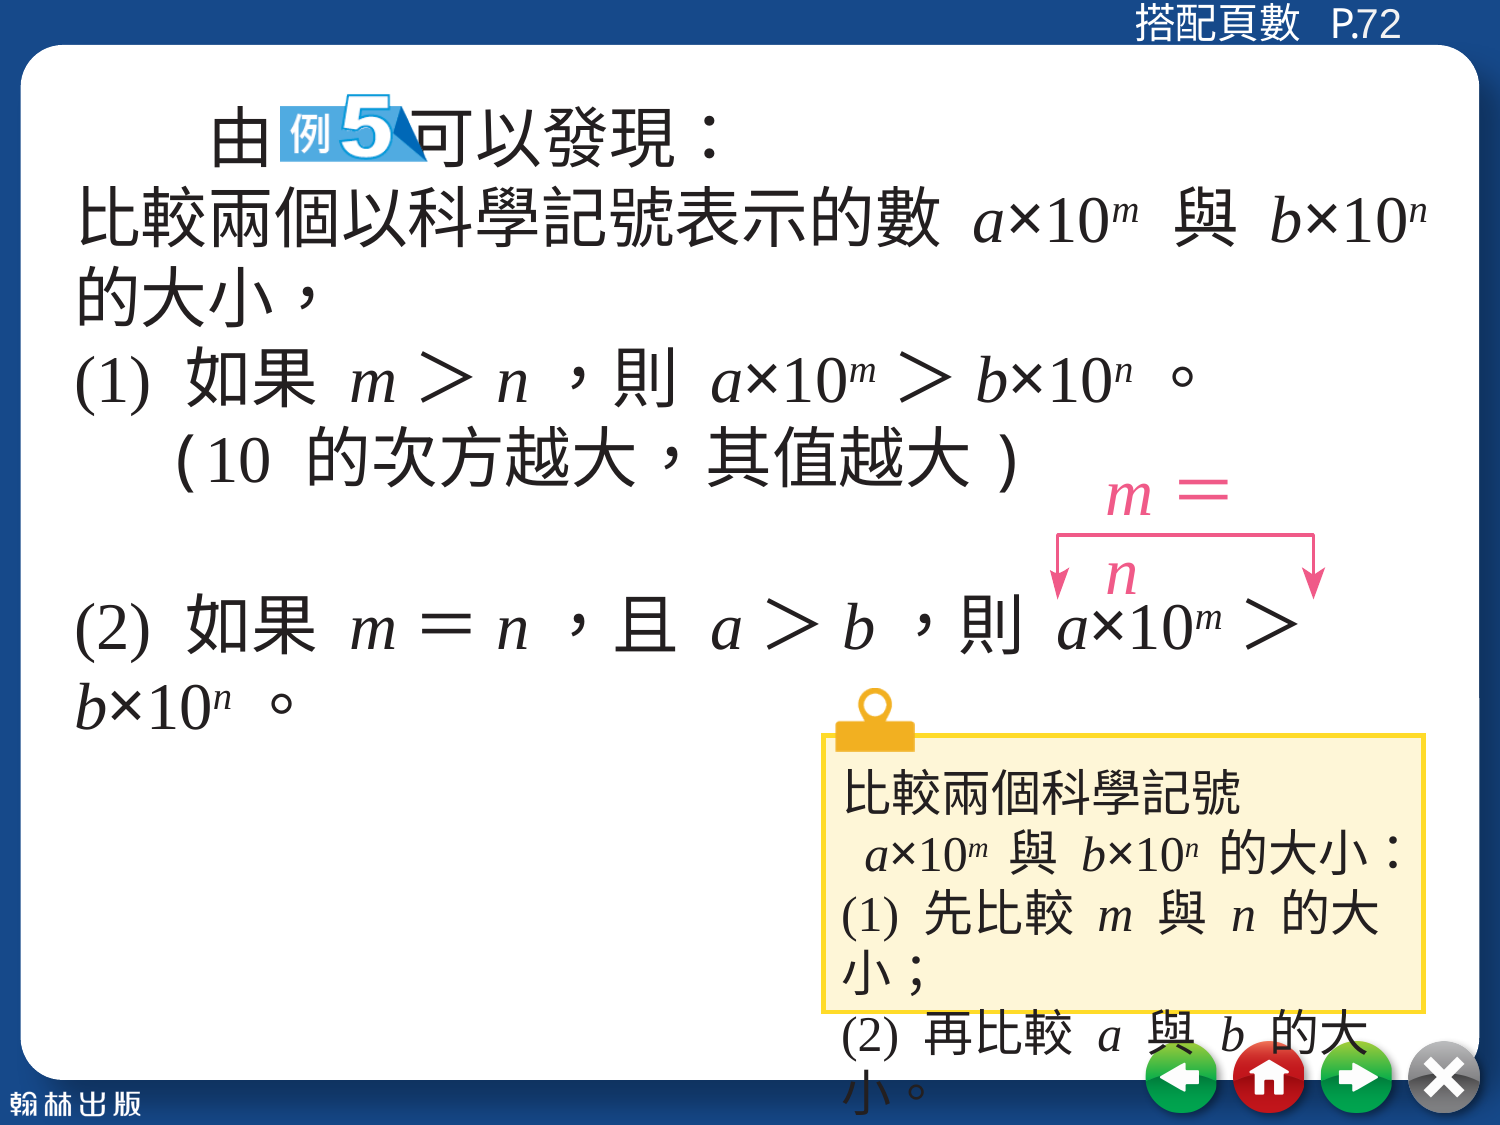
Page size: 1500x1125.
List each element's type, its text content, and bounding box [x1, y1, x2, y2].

picture [280, 83, 442, 184]
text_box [823, 688, 1424, 1012]
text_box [1049, 441, 1326, 600]
picture [1408, 1041, 1480, 1113]
picture [8, 1088, 146, 1124]
text_box 由 可以發現： 比較兩個以科學記號表示的數 a×10m 與 b×10n 的大小， (1) 如果 m＞n，則 a×10m＞b×10n。 (10 的次方越大，其值越大) (2) 如果 m＝n，且 a＞b，則 a×10m＞b×10n。 [59, 88, 1448, 710]
list 72 [1340, 0, 1475, 55]
